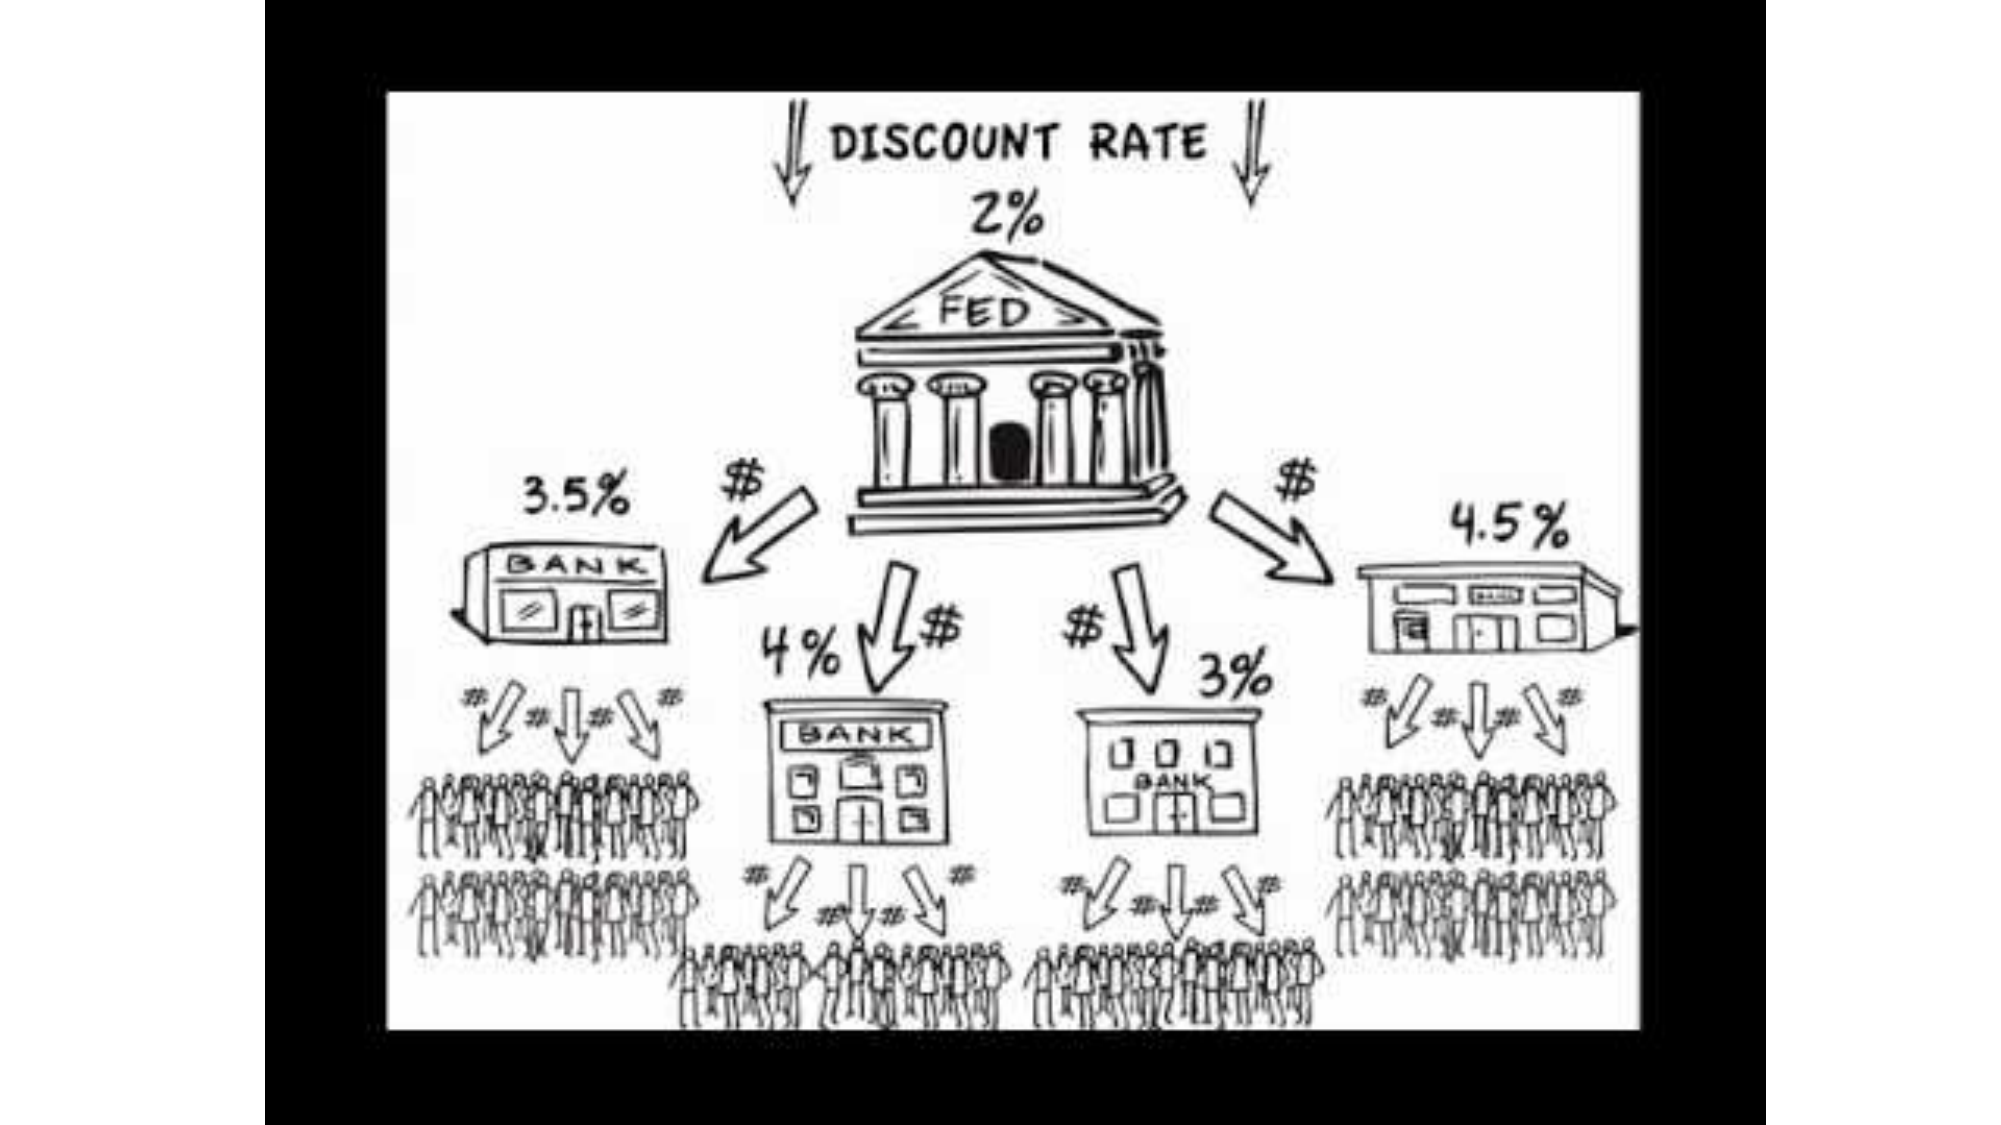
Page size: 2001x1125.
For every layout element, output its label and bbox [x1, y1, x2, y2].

picture [265, 0, 1766, 1125]
